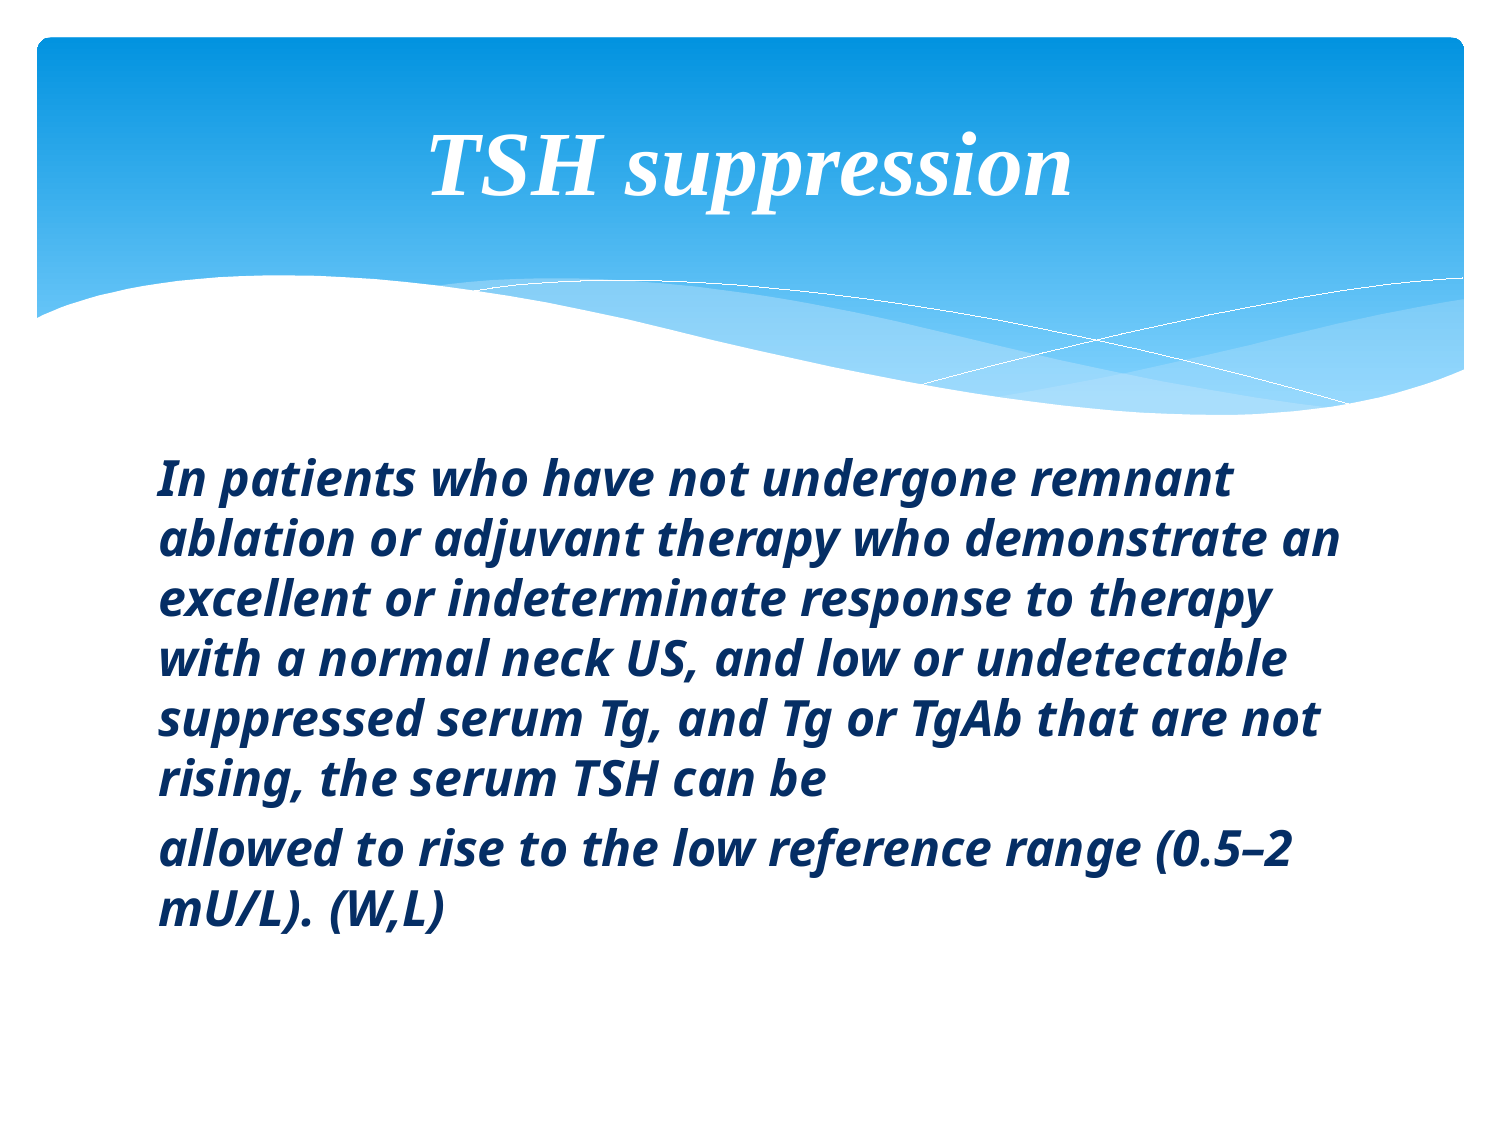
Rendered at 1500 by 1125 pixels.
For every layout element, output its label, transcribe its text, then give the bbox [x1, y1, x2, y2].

title TSH suppression [75, 55, 1425, 261]
list In patients who have not undergone remnant ablation or adjuvant therapy who demonstrate an excellent or indeterminate response to therapy with a normal neck US, and low or undetectable suppressed serum Tg, and Tg or TgAb that are not rising, the serum TSH can be allowed to rise to the low reference range (0.5–2 mU/L). (W,L) [143, 438, 1359, 1005]
